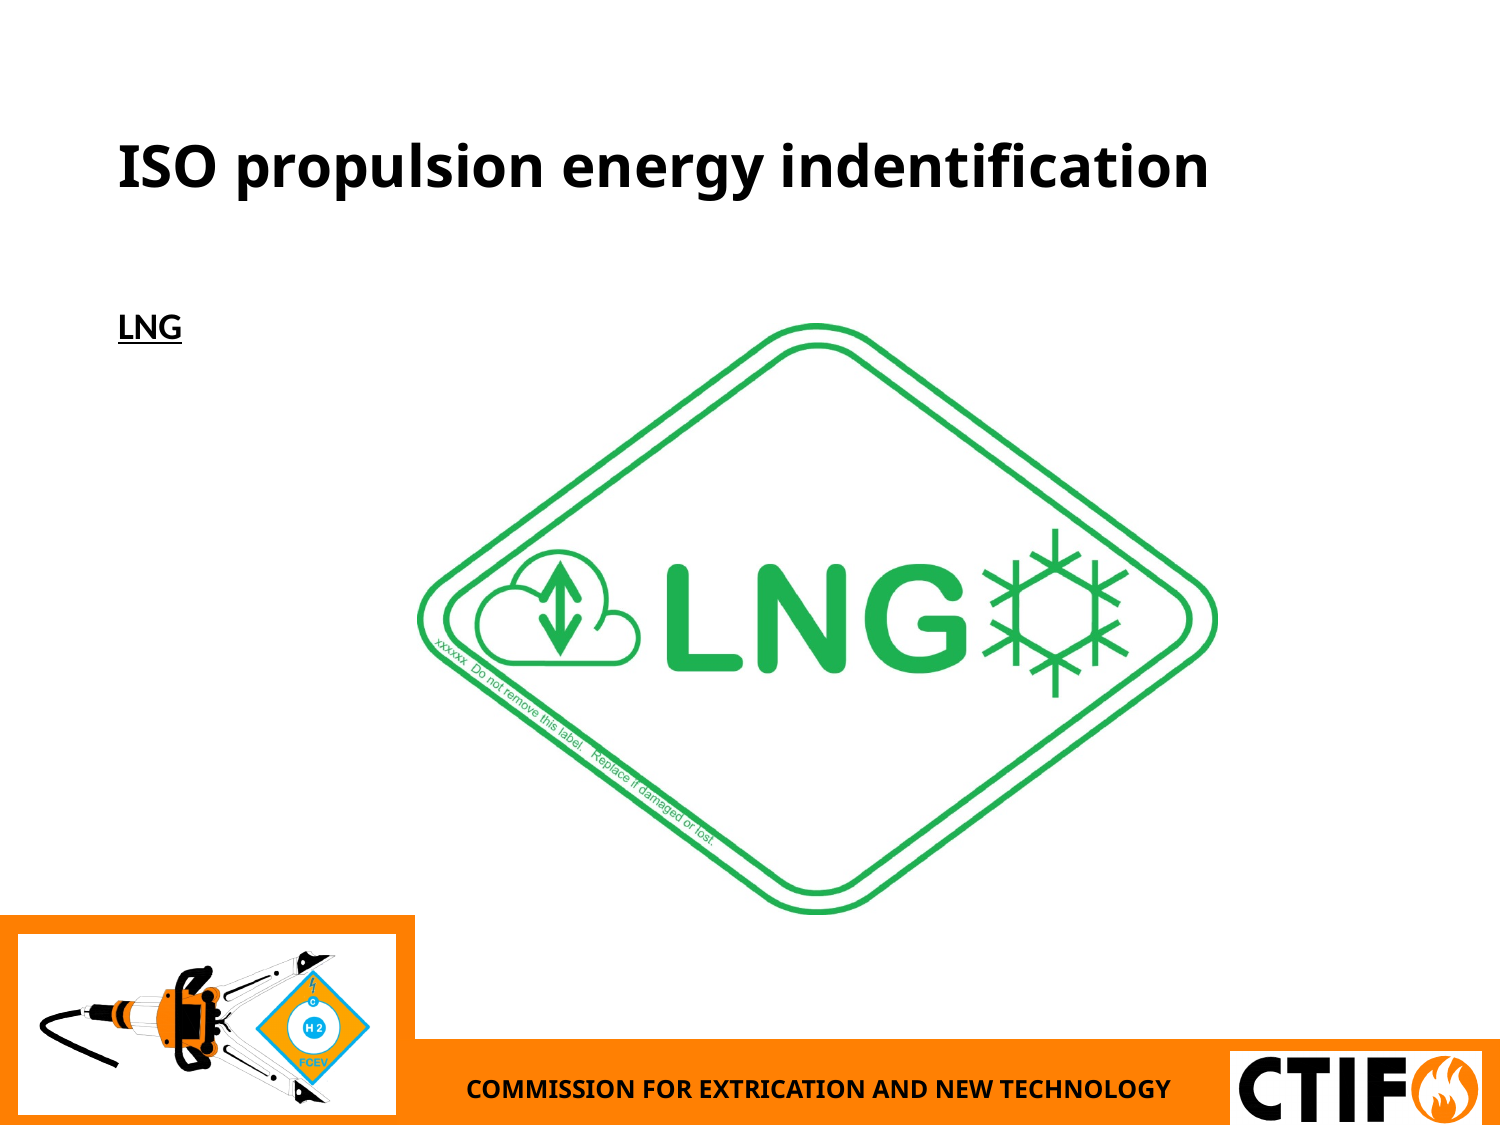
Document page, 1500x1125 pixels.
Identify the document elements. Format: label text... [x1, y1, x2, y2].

list LNG [103, 299, 1397, 1014]
title ISO propulsion energy indentification [103, 59, 1397, 278]
picture [1230, 1051, 1482, 1125]
picture [24, 933, 374, 1116]
picture [417, 323, 1218, 915]
picture [261, 1014, 364, 1080]
slide_number 16 [1059, 1042, 1397, 1103]
